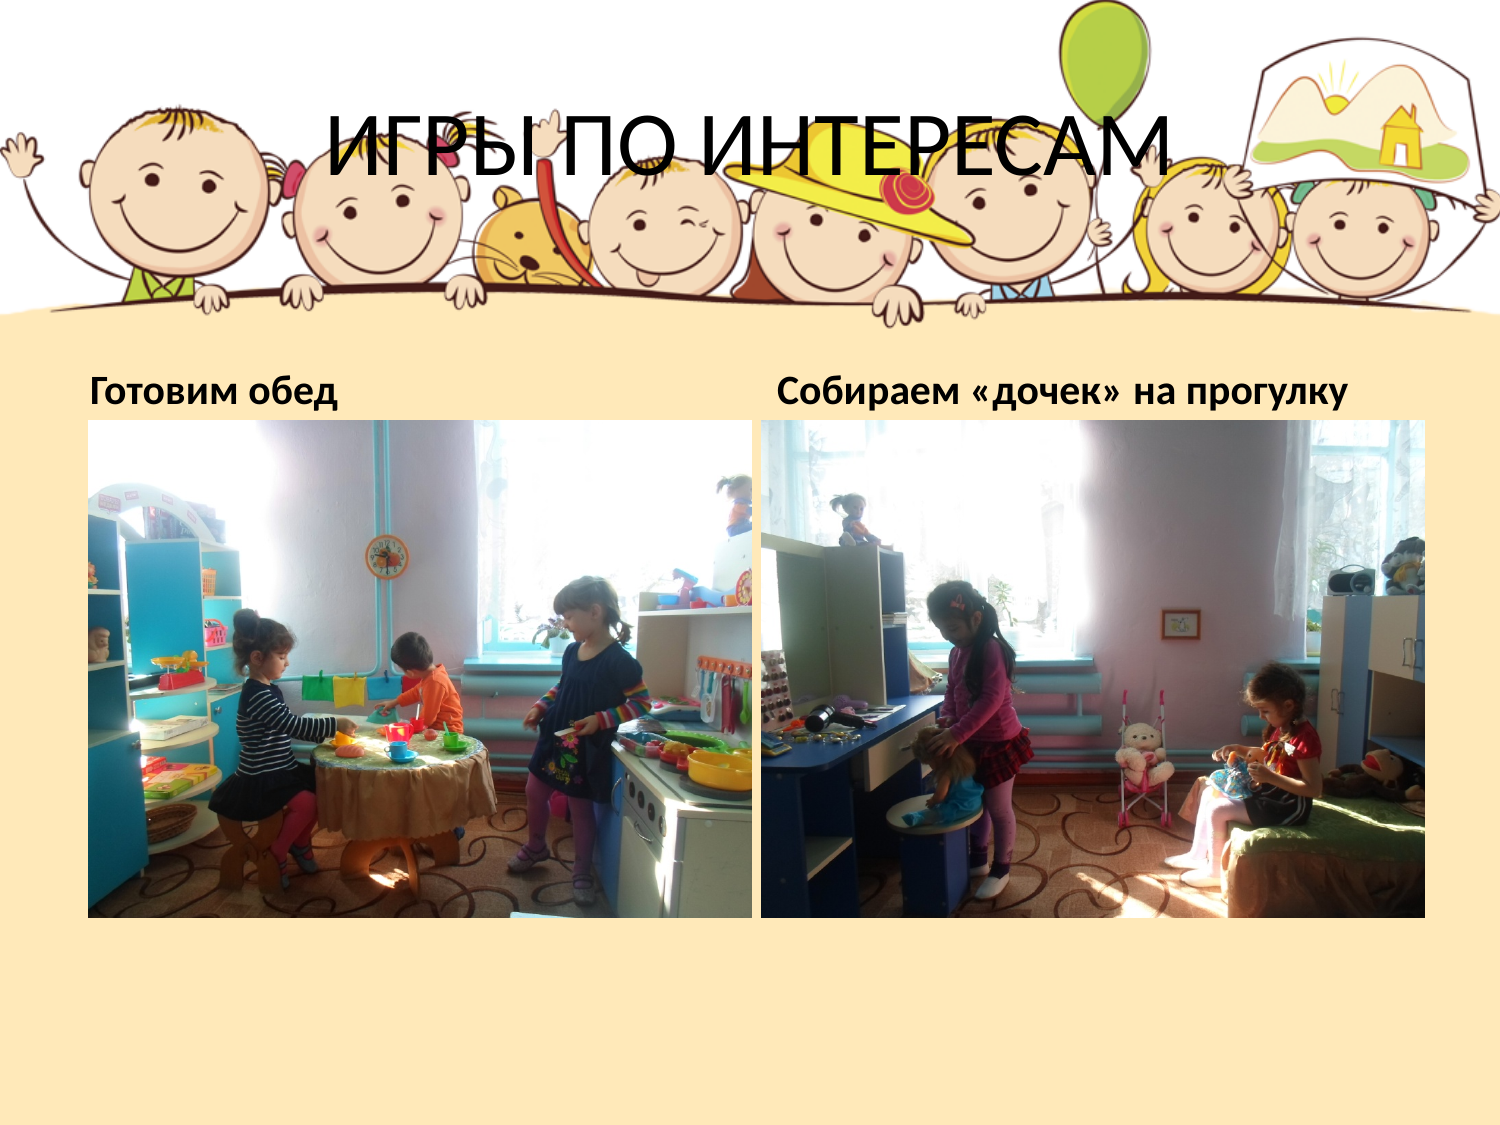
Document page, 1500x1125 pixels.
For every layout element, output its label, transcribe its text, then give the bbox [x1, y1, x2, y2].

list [88, 420, 752, 919]
list Собираем «дочек» на прогулку [761, 251, 1426, 420]
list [761, 420, 1425, 919]
title ИГРЫ ПО ИНТЕРЕСАМ [74, 44, 1426, 233]
picture [0, 0, 1500, 1125]
list Готовим обед [74, 251, 738, 421]
